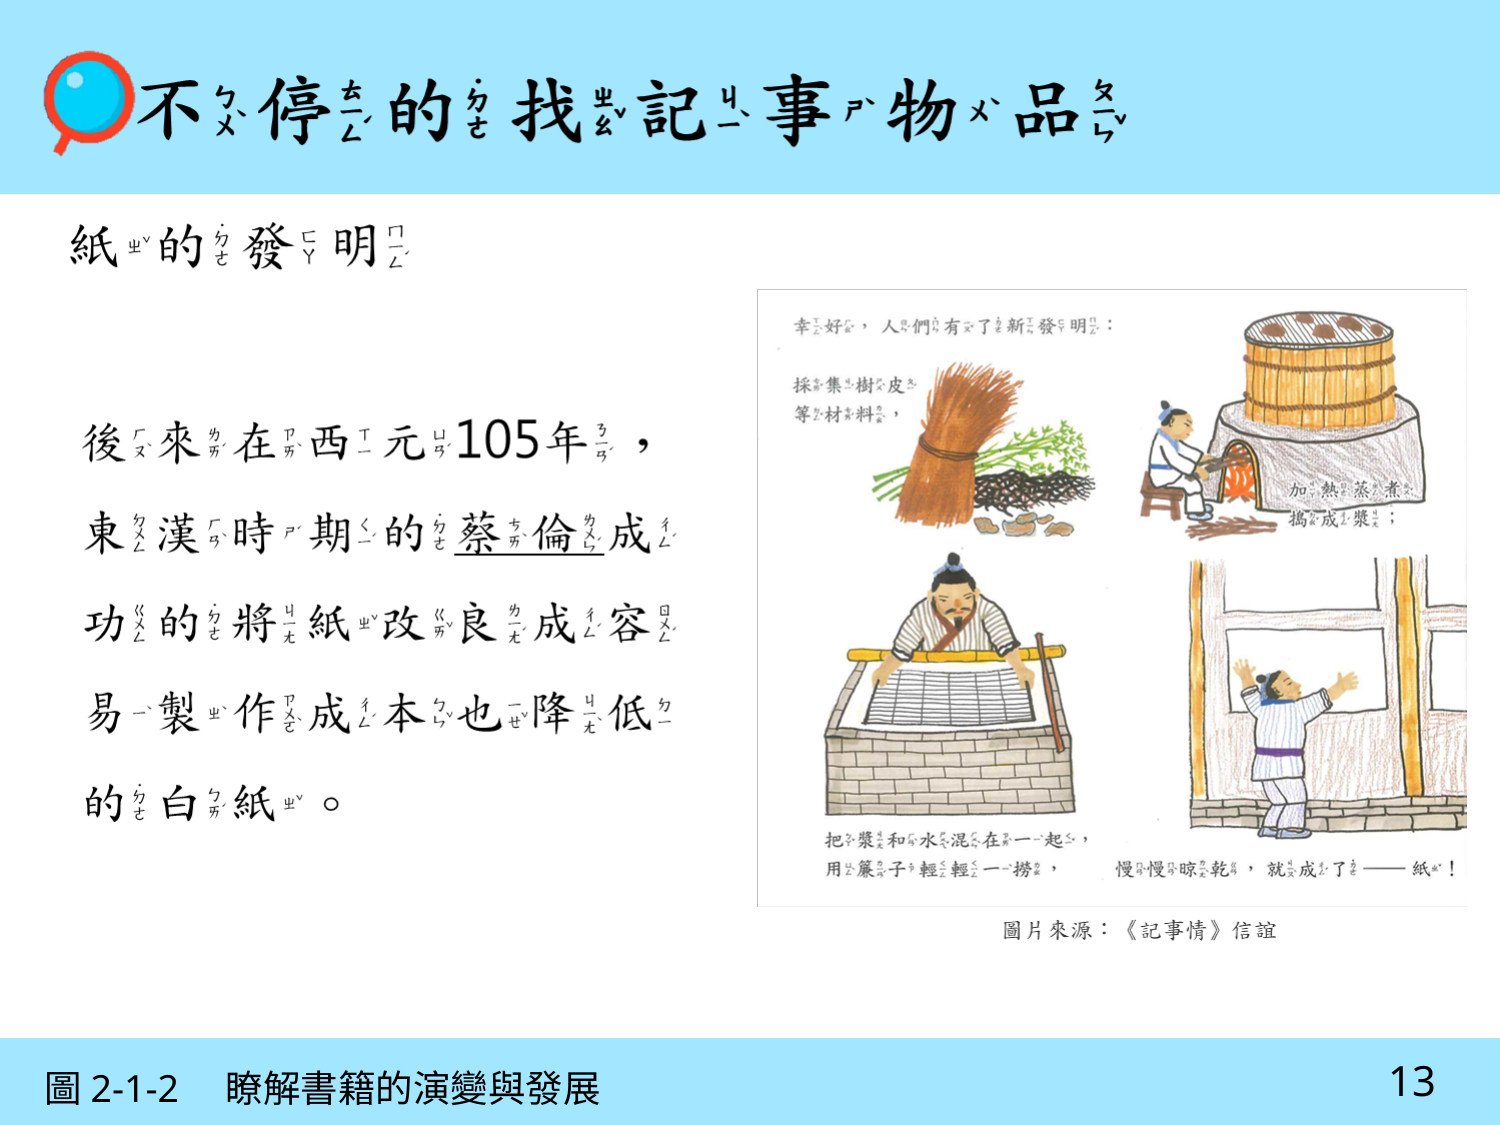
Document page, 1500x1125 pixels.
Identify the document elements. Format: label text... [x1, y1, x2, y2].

slide_number 13 [1342, 1053, 1452, 1113]
picture [14, 0, 1467, 958]
text_box 圖2-1-2 瞭解書籍的演變與發展 [29, 1057, 854, 1118]
